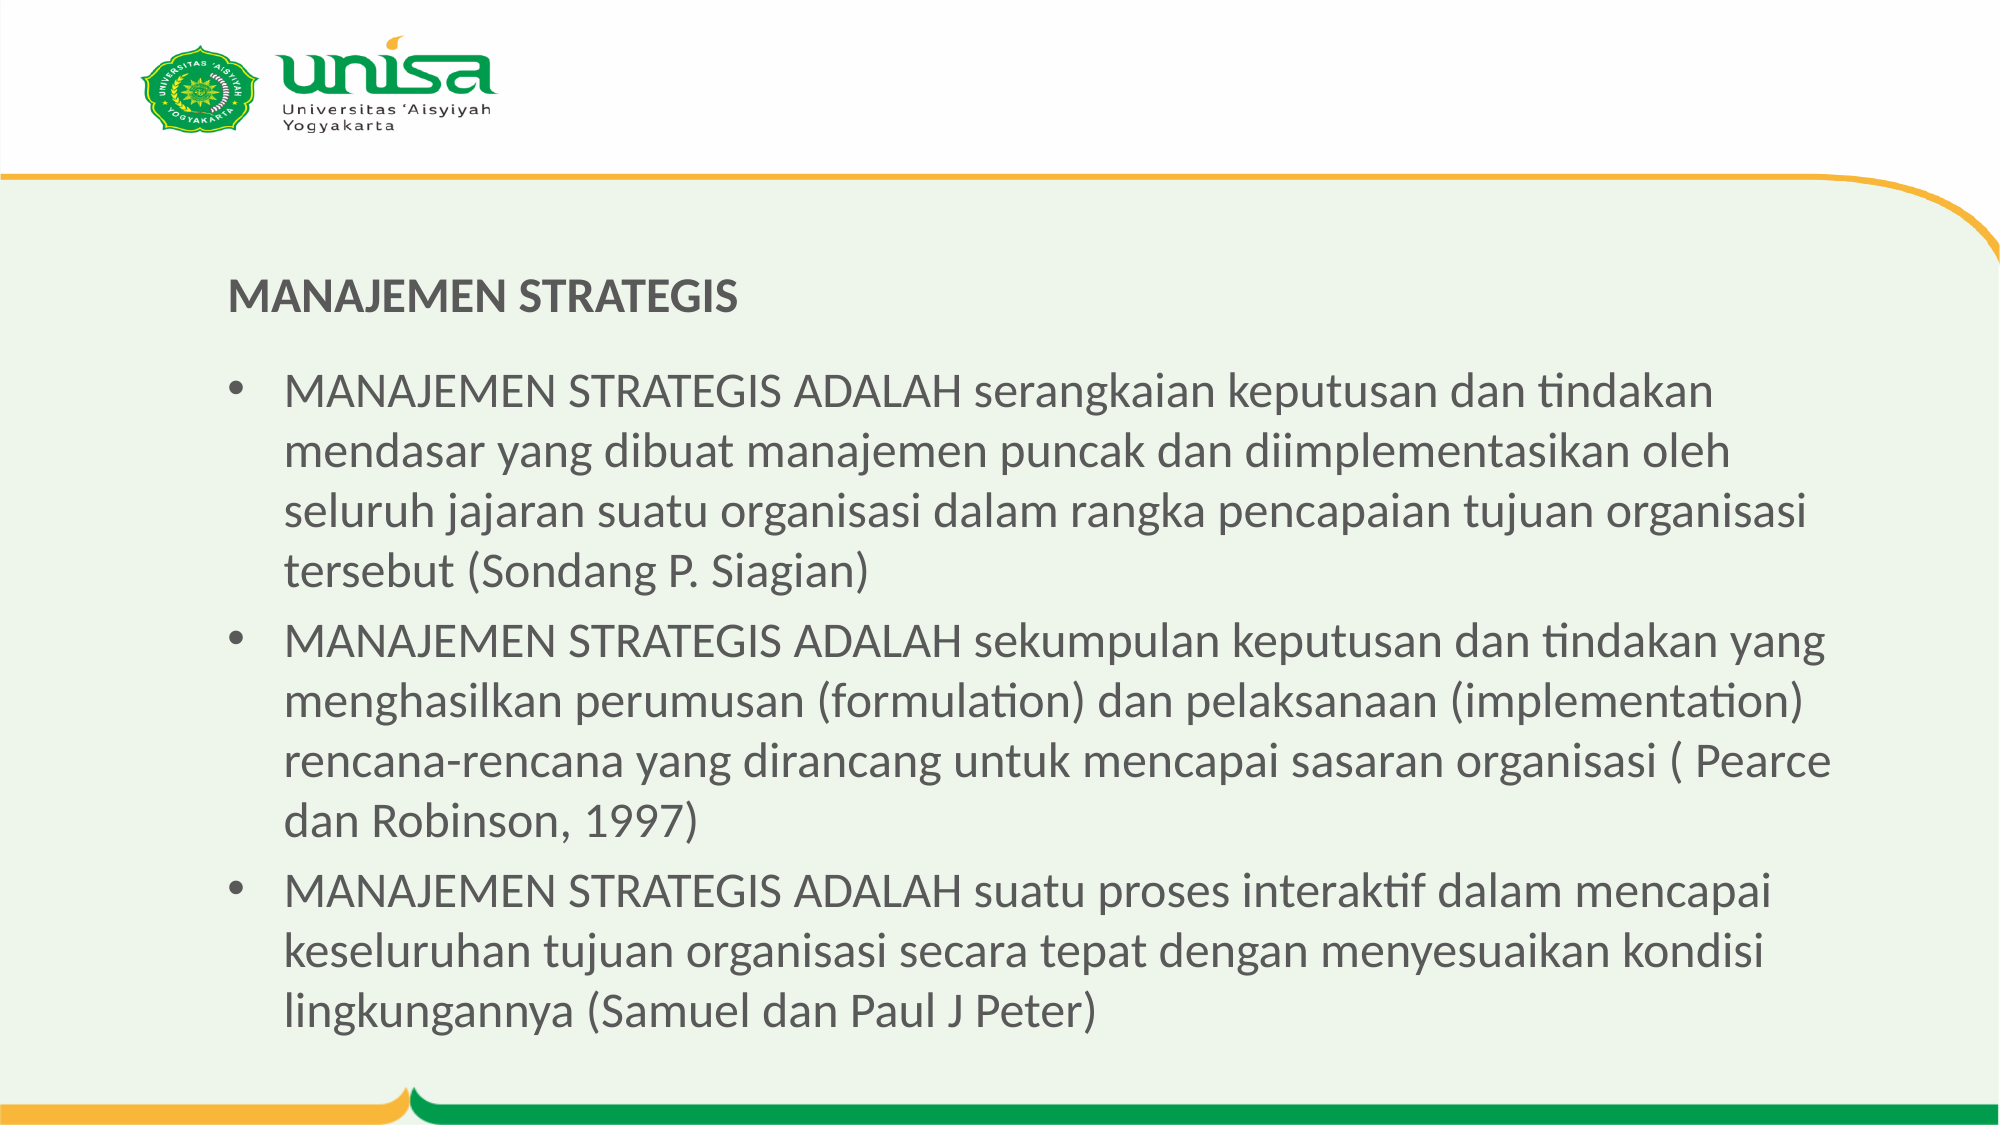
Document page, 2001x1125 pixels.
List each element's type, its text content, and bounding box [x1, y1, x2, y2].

title MANAJEMEN STRATEGIS [212, 255, 1867, 327]
picture [0, 0, 2000, 1125]
list MANAJEMEN STRATEGIS ADALAH serangkaian keputusan dan tindakan mendasar yang dibuat manajemen puncak dan diimplementasikan oleh seluruh jajaran suatu organisasi dalam rangka pencapaian tujuan organisasi tersebut (Sondang P. Siagian) MANAJEMEN STRATEGIS ADALAH sekumpulan keputusan dan tindakan yang menghasilkan perumusan (formulation) dan pelaksanaan (implementation) rencana-rencana yang dirancang untuk mencapai sasaran organisasi ( Pearce dan Robinson, 1997) MANAJEMEN STRATEGIS ADALAH suatu proses interaktif dalam mencapai keseluruhan tujuan organisasi secara tepat dengan menyesuaikan kondisi lingkungannya (Samuel dan Paul J Peter) [212, 350, 1867, 1059]
